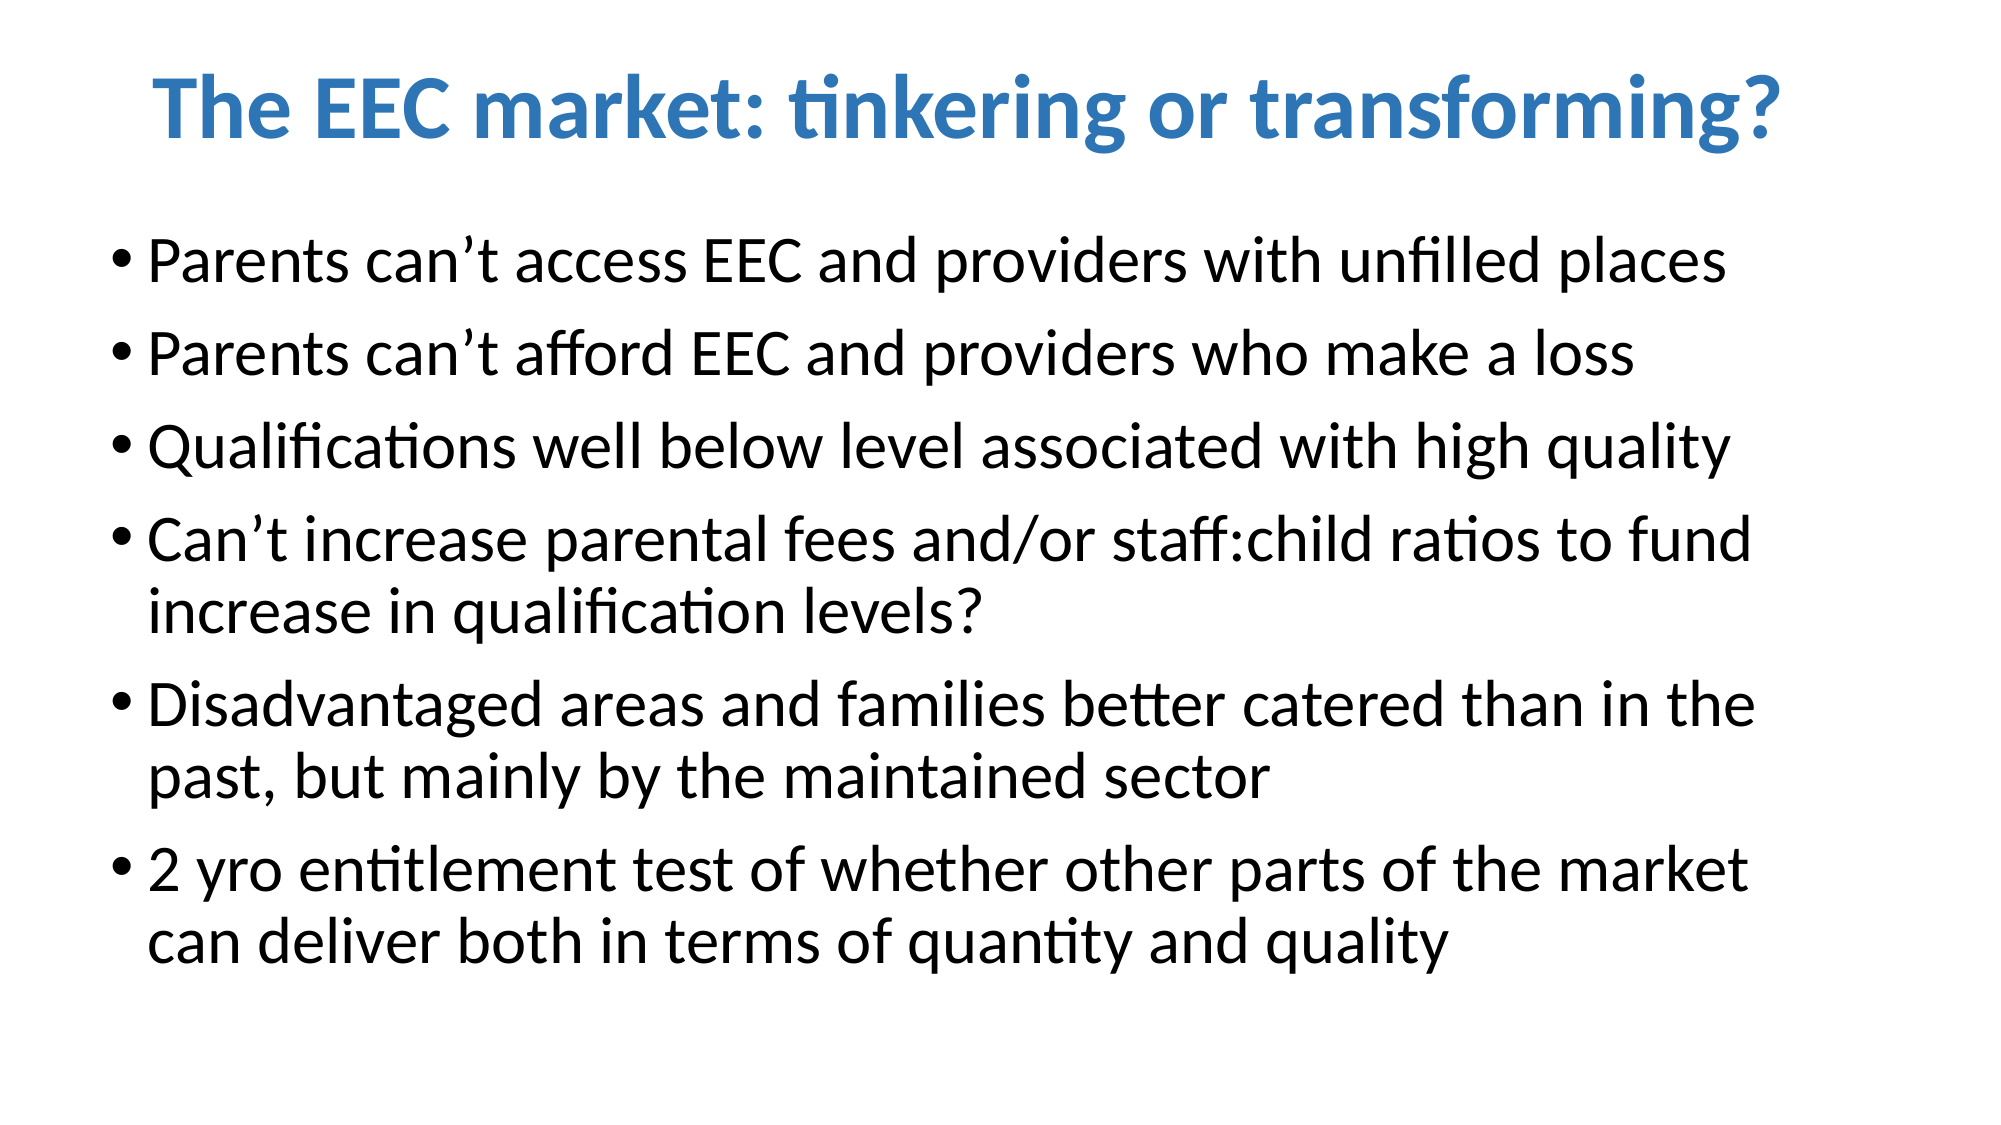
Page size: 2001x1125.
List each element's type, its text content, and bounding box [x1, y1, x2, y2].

list Parents can’t access EEC and providers with unfilled places Parents can’t afford EEC and providers who make a loss Qualifications well below level associated with high quality Can’t increase parental fees and/or staff:child ratios to fund increase in qualification levels? Disadvantaged areas and families better catered than in the past, but mainly by the maintained sector 2 yro entitlement test of whether other parts of the market can deliver both in terms of quantity and quality [95, 217, 1848, 1101]
title The EEC market: tinkering or transforming? [137, 0, 1863, 218]
